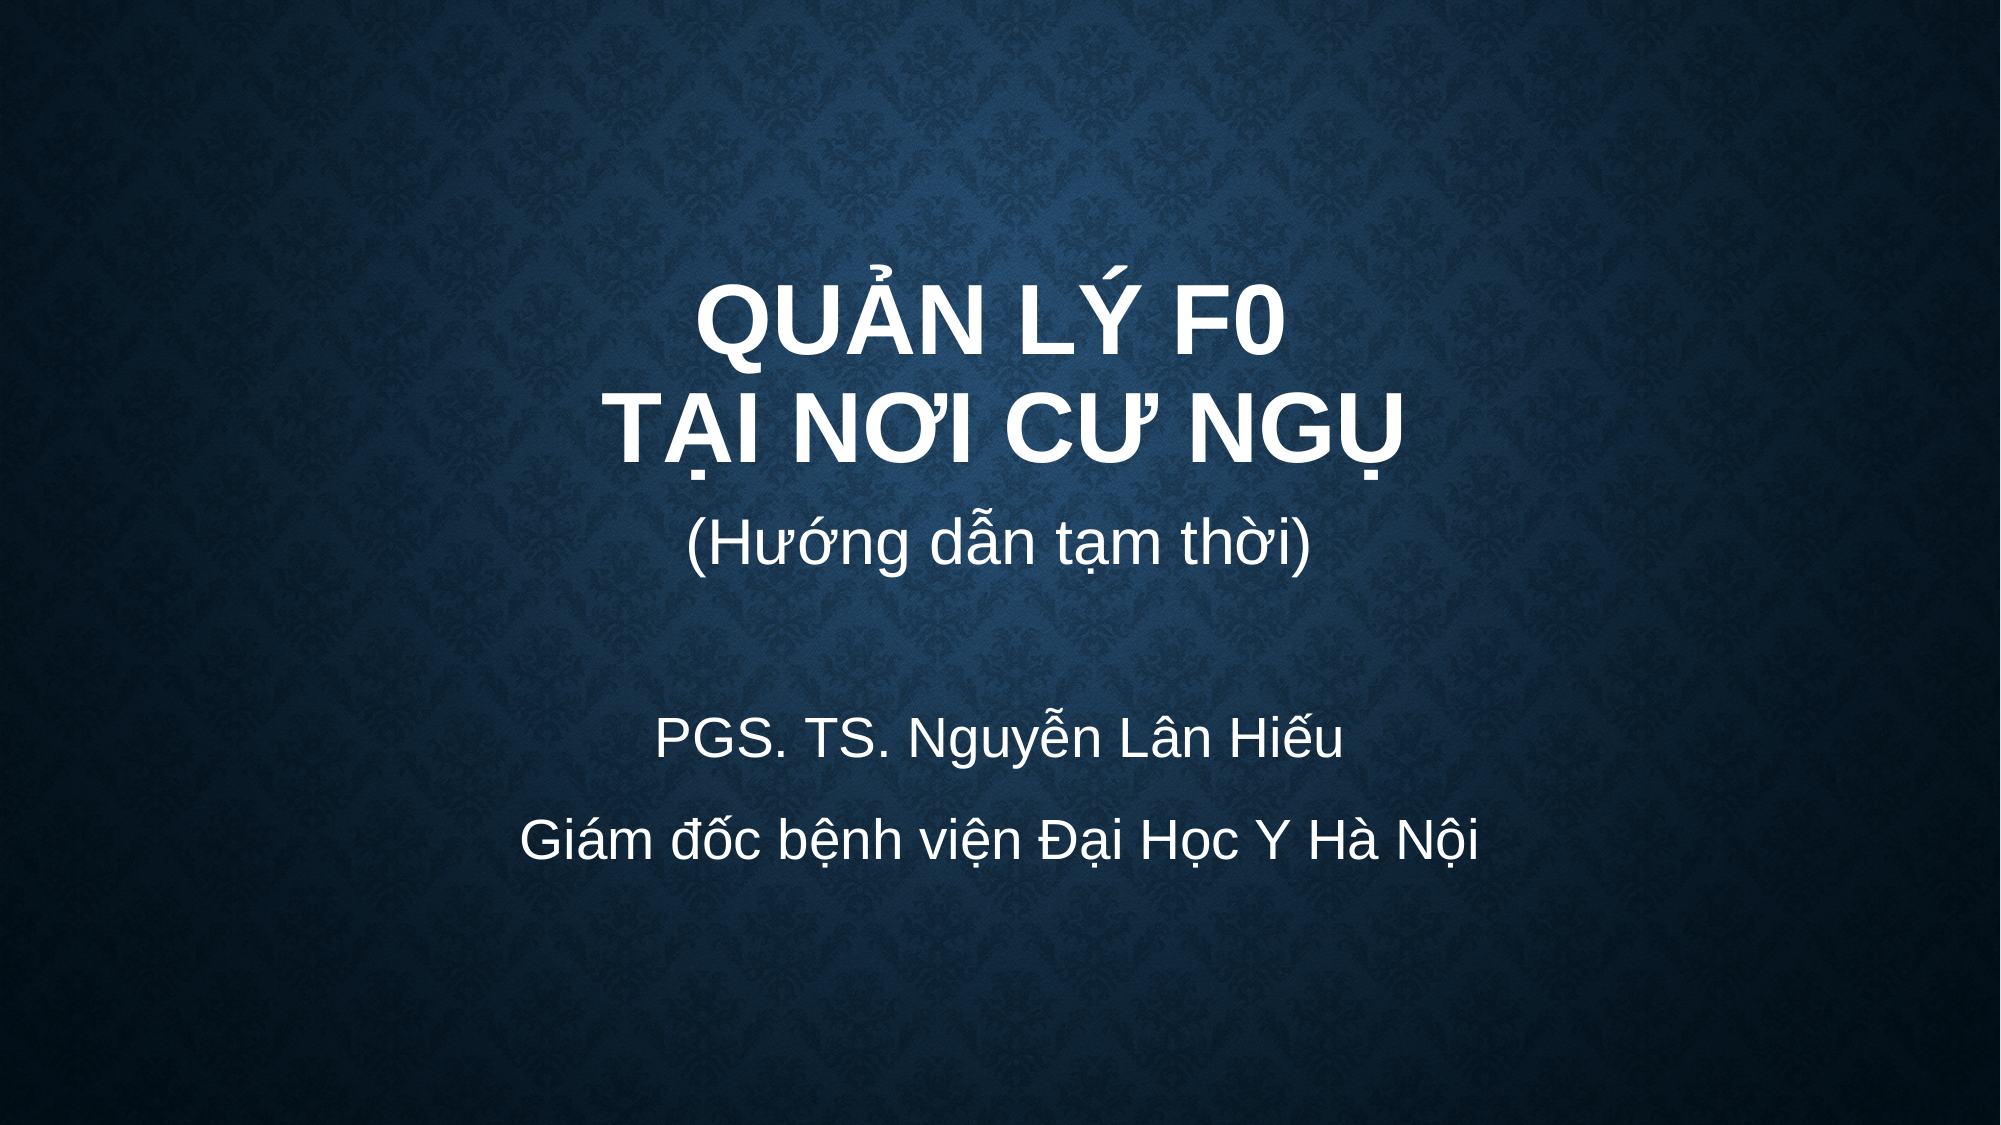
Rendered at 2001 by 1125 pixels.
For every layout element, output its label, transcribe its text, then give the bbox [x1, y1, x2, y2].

title QUẢN LÝ F0 TẠI NƠI CƯ NGỤ [267, 99, 1744, 492]
subtitle (Hướng dẫn tạm thời) PGS. TS. Nguyễn Lân Hiếu Giám đốc bệnh viện Đại Học Y Hà Nội [261, 476, 1739, 880]
